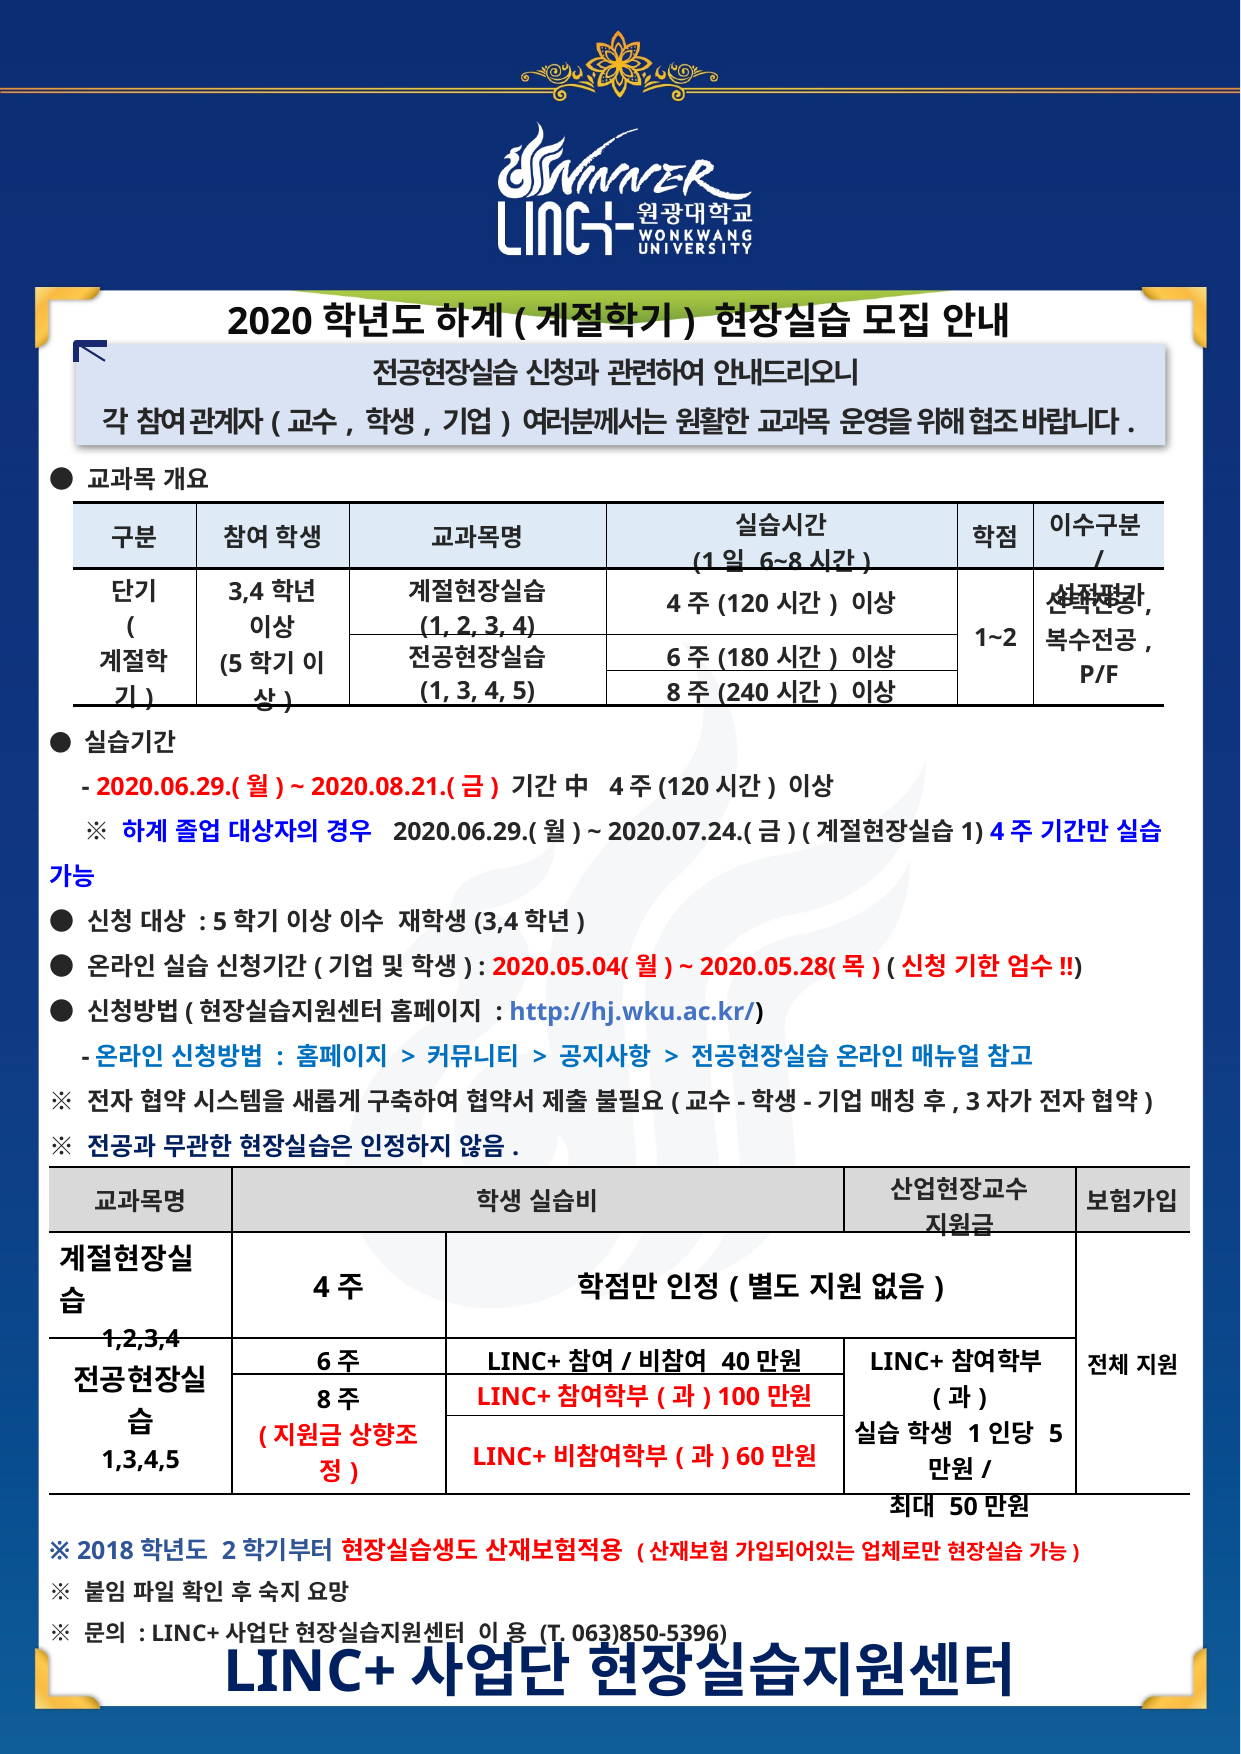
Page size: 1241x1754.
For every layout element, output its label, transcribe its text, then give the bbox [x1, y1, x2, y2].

table_cell 전공현장실습 (1, 3, 4, 5) [350, 635, 606, 704]
table_header 이수구분/ 성적평가 [1034, 504, 1164, 567]
table_header 교과목명 [350, 504, 606, 567]
table_cell 선택전공, 복수전공, P/F [1034, 570, 1164, 704]
table_header 보험가입 [1077, 1168, 1190, 1231]
text_box LINC+사업단 현장실습지원센터 [223, 1633, 1016, 1704]
table_cell 단기 (계절학기) [73, 570, 196, 704]
table_cell 3,4학년 이상 (5학기 이상) [197, 570, 349, 704]
table_cell 전체 지원 [1077, 1233, 1190, 1493]
table_cell LINC+비참여학부(과) 60만원 [447, 1416, 843, 1493]
table_cell 전공현장실습 1,3,4,5 [49, 1339, 231, 1493]
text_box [72, 340, 1166, 446]
table_cell LINC+참여/비참여 40만원 [447, 1339, 843, 1373]
table_header 산업현장교수 지원금 [845, 1168, 1075, 1231]
table_header 학점 [958, 504, 1033, 567]
table_cell 계절현장실습 1,2,3,4 [49, 1233, 231, 1337]
table_cell 계절현장실습 (1, 2, 3, 4) [350, 570, 606, 634]
table_header 학생 실습비 [233, 1168, 843, 1231]
table_header 참여 학생 [197, 504, 349, 567]
table_cell 4주(120시간) 이상 [607, 570, 957, 634]
table_cell 학점만 인정(별도 지원 없음) [447, 1233, 1075, 1337]
table_cell LINC+참여학부(과) 100만원 [447, 1375, 843, 1415]
picture [0, 0, 1241, 1754]
table_cell 4주 [233, 1233, 445, 1337]
table_cell 6주(180시간) 이상 [607, 635, 957, 670]
text_box ● 교과목 개요 ● 실습기간 - 2020.06.29.(월) ~ 2020.08.21.(금) 기간 中 4주(120시간) 이상 ※ 하계 졸업 대상자의 경우 2020.06.29.(월) ~ 2020.07.24.(금) (계절현장실습1) 4주 기간만 실습 가능 ● 신청 대상 : 5학기 이상 이수 재학생(3,4학년) ● 온라인 실습 신청기간(기업 및 학생) : 2020.05.04(월) ~ 2020.05.28(목) (신청 기한 엄수!!) ● 신청방법(현장실습지원센터 홈페이지 : http://hj.wku.ac.kr/) -온라인 신청방법 : 홈페이지 > 커뮤니티 > 공지사항 > 전공현장실습 온라인 매뉴얼 참고 ※ 전자 협약 시스템을 새롭게 구축하여 협약서 제출 불필요(교수-학생-기업 매칭 후, 3자가 전자 협약) ※ 전공과 무관한 현장실습은 인정하지 않음. ● 지원 항목 ※ 2018학년도 2학기부터 현장실습생도 산재보험적용 (산재보험 가입되어있는 업체로만 현장실습 가능) ※ 붙임 파일 확인 후 숙지 요망 ※ 문의 : LINC+사업단 현장실습지원센터 이 용 (T. 063)850-5396) [49, 449, 1199, 1647]
table_header 구분 [73, 504, 196, 567]
table_header 실습시간 (1일 6~8시간) [607, 504, 957, 567]
table_cell 1~2 [958, 570, 1033, 704]
text_box 2020학년도 하계(계절학기) 현장실습 모집 안내 [227, 296, 1012, 340]
table_cell 6주 [233, 1339, 445, 1373]
table_header 교과목명 [49, 1168, 231, 1231]
table_cell 8주(240시간) 이상 [607, 671, 957, 704]
table_cell 8주 (지원금 상향조정) [233, 1375, 445, 1493]
table_cell LINC+참여학부(과) 실습 학생 1인당 5만원/ 최대 50만원 [845, 1339, 1075, 1493]
